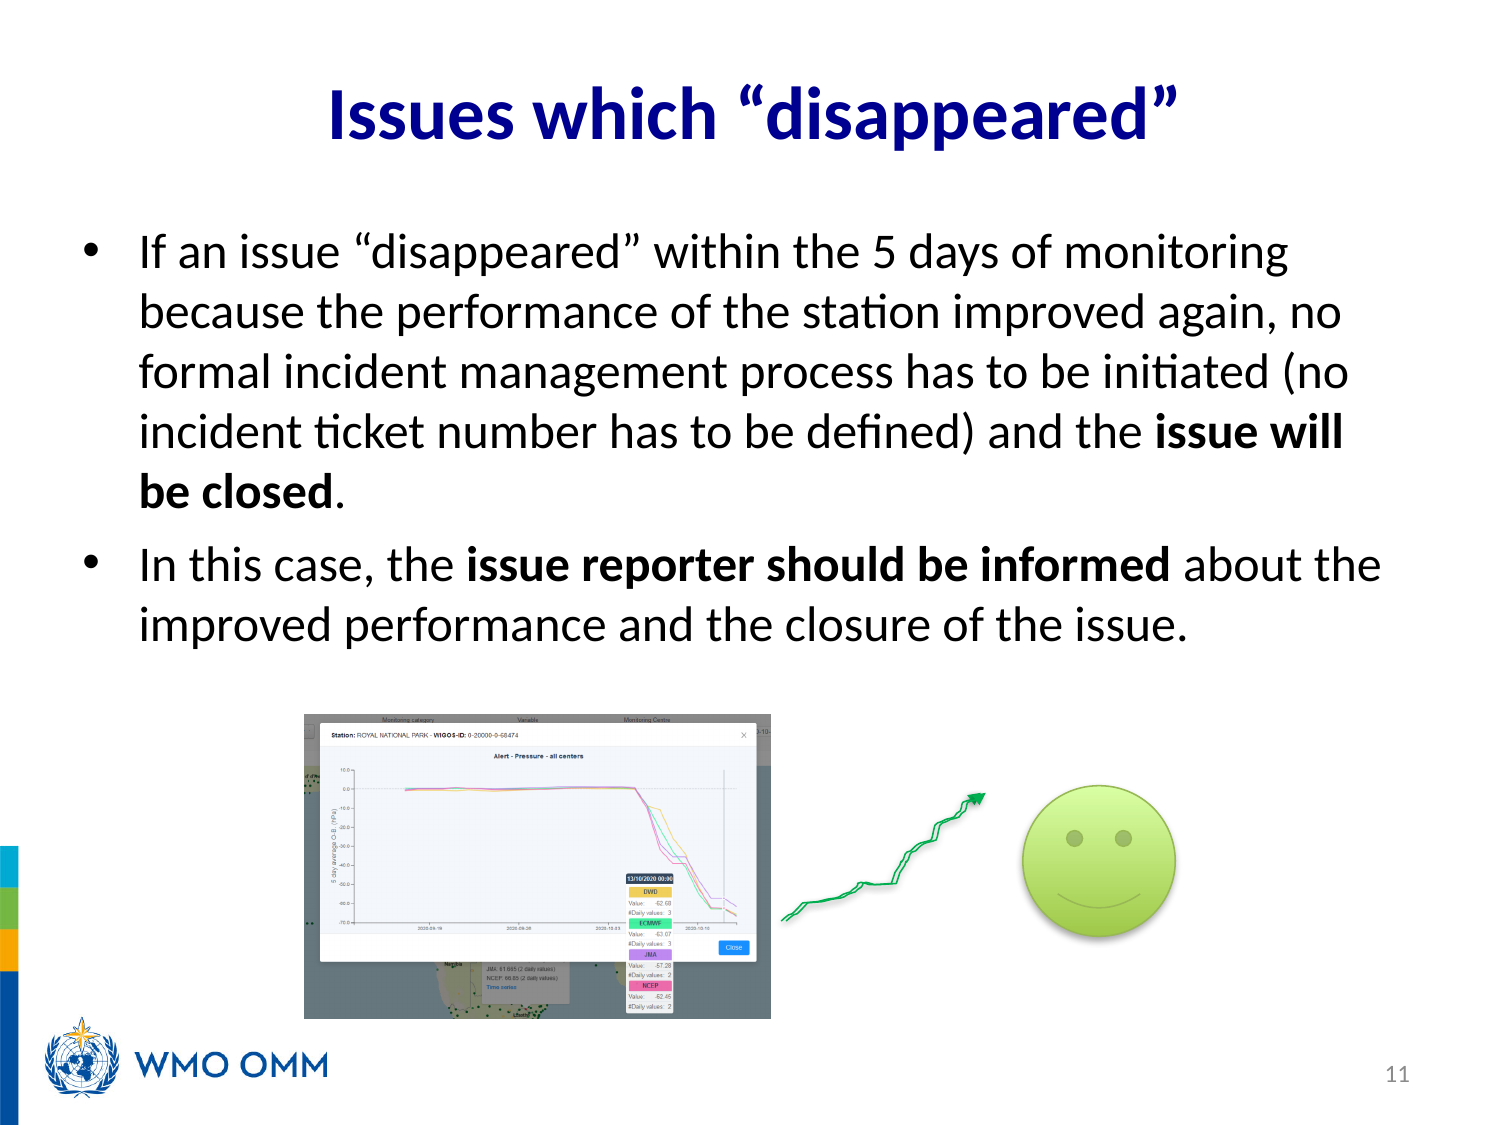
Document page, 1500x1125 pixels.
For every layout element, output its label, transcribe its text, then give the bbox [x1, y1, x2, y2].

picture [0, 845, 327, 1125]
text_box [304, 714, 1176, 1019]
title Issues which “disappeared” [61, 45, 1450, 174]
slide_number 11 [1074, 1042, 1425, 1103]
list If an issue “disappeared” within the 5 days of monitoring because the performance of the station improved again, no formal incident management process has to be initiated (no incident ticket number has to be defined) and the issue will be closed. In this case, the issue reporter should be informed about the improved performance and the closure of the issue. [66, 211, 1407, 995]
